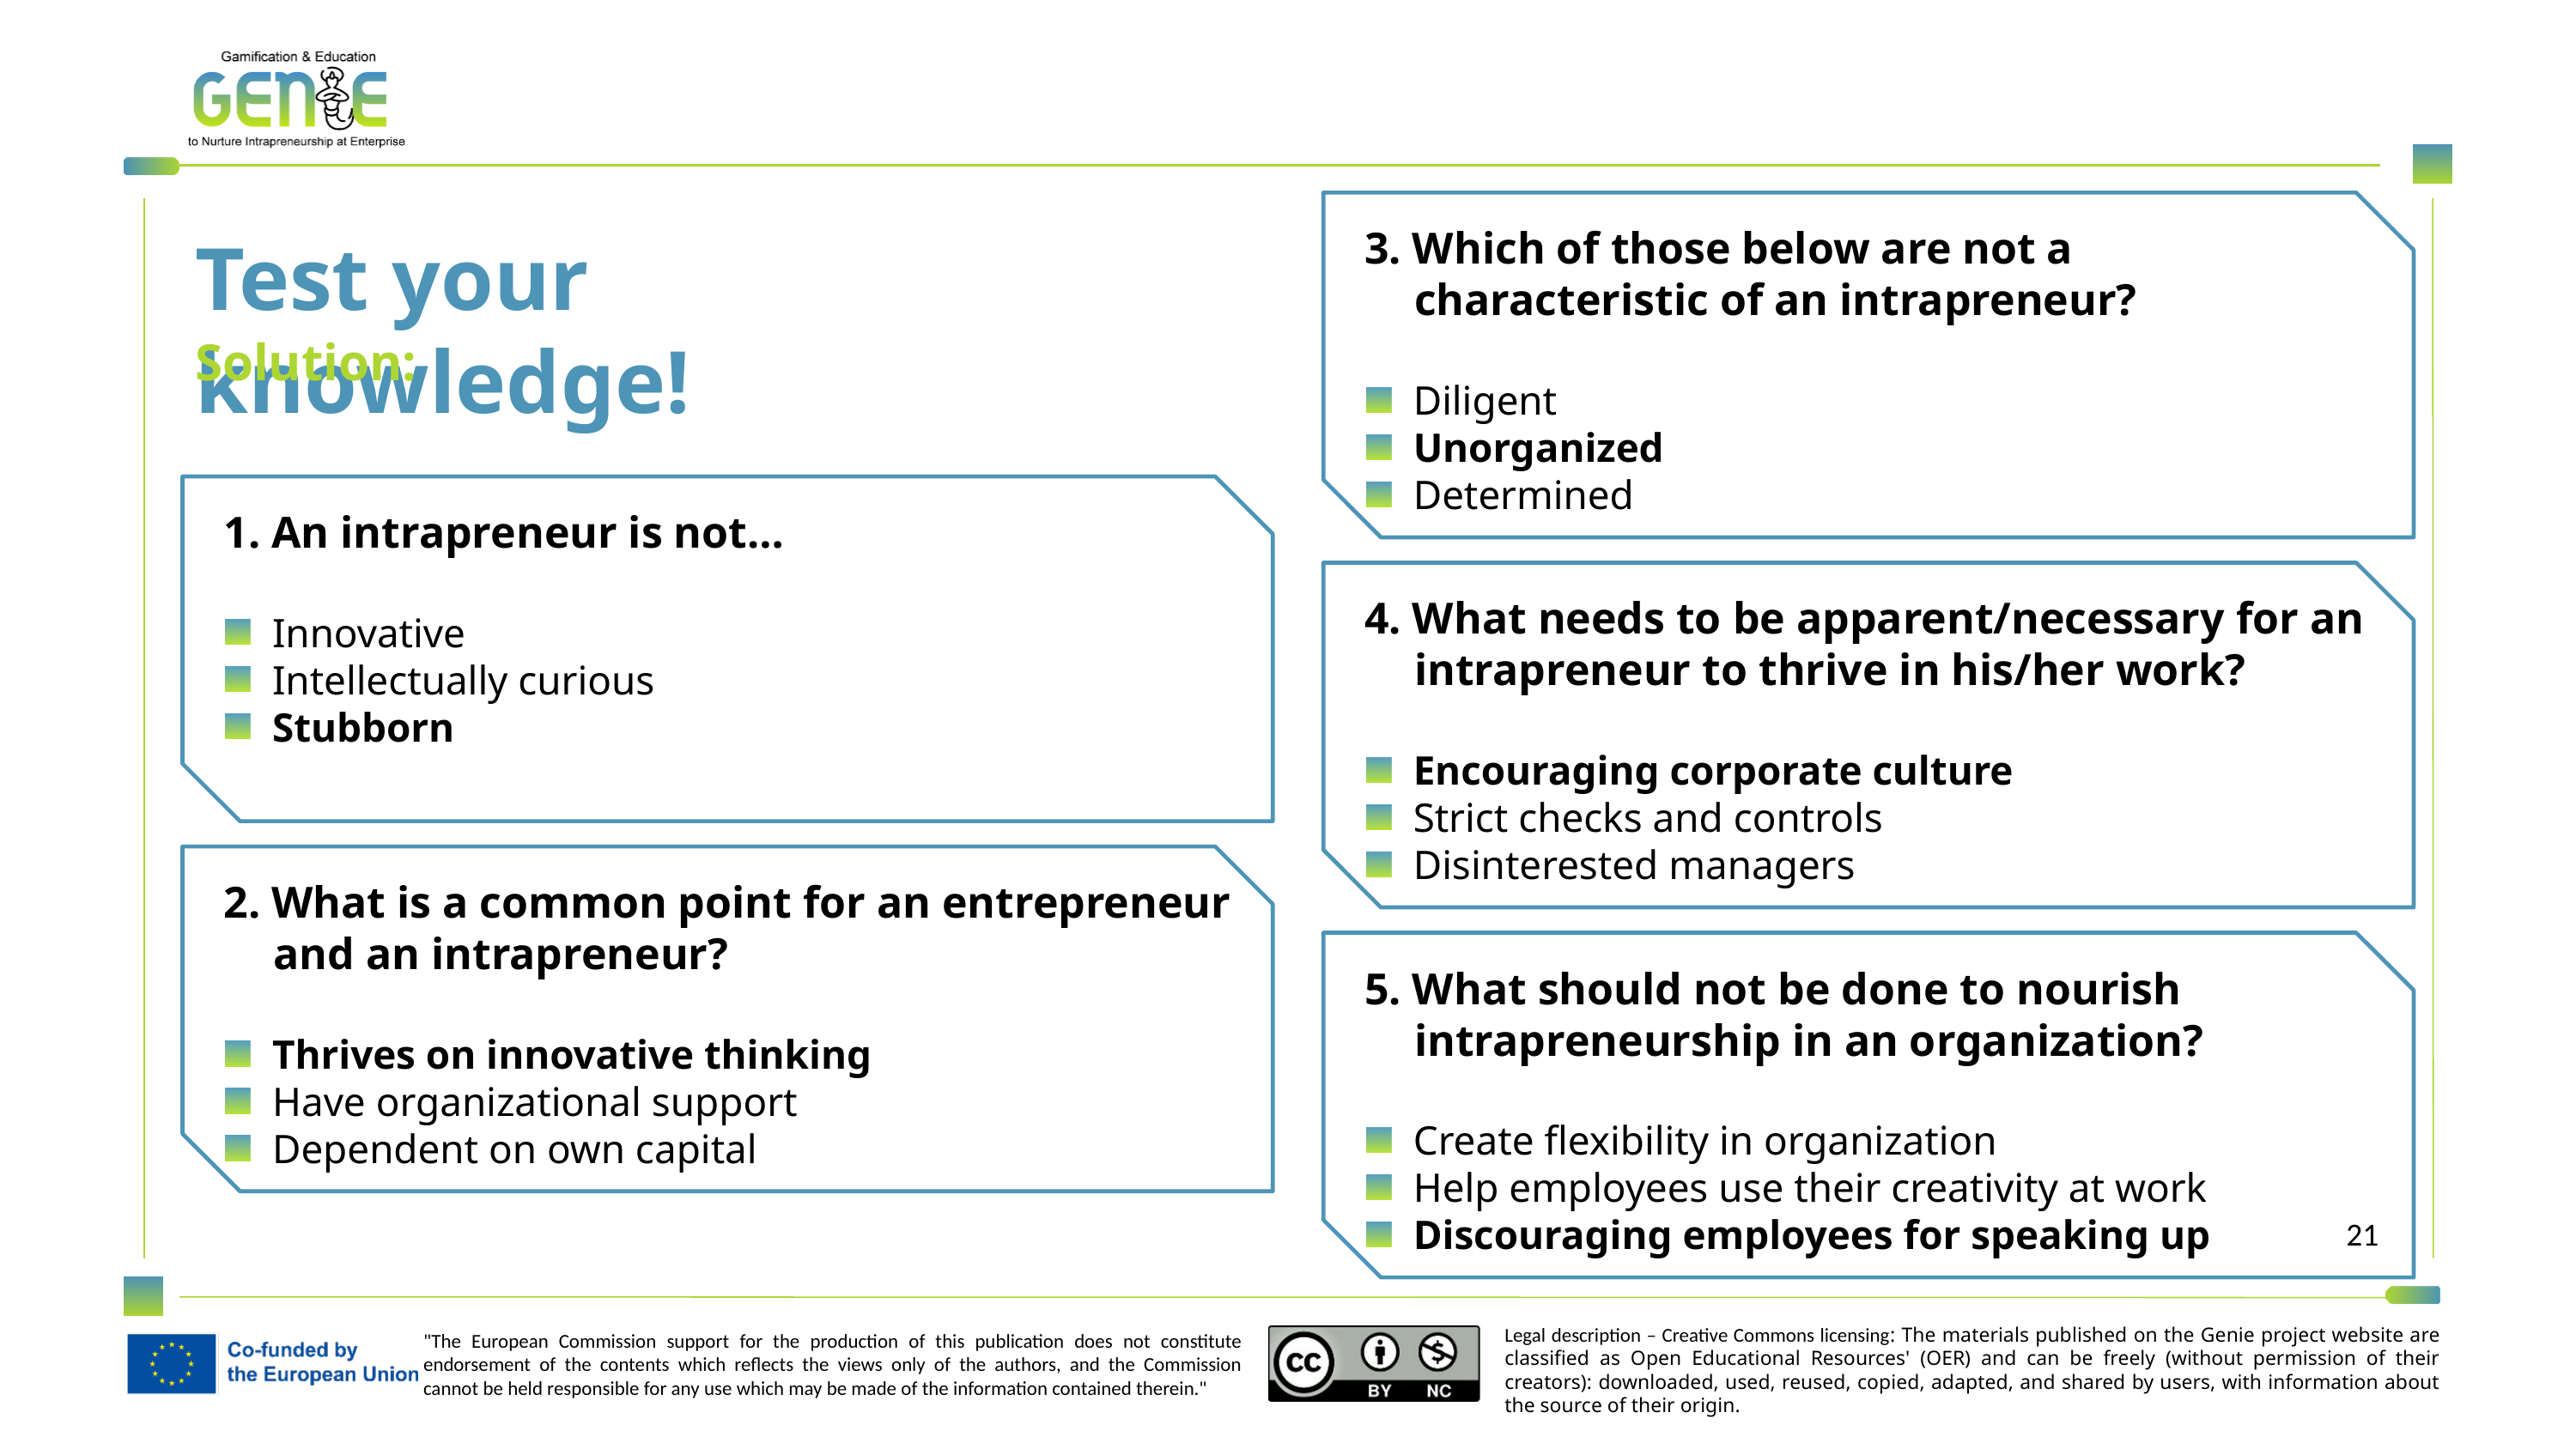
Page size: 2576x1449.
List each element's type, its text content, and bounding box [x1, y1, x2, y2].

picture [1364, 850, 1393, 878]
picture [1364, 803, 1393, 831]
picture [124, 1276, 163, 1316]
picture [124, 1331, 441, 1397]
picture [223, 1086, 252, 1115]
picture [2385, 1286, 2440, 1304]
picture [2413, 144, 2452, 184]
picture [1364, 1173, 1393, 1201]
picture [124, 157, 179, 175]
picture [1364, 385, 1393, 414]
picture [223, 664, 252, 693]
picture [182, 45, 408, 151]
picture [1364, 755, 1393, 784]
picture [1364, 480, 1393, 508]
picture [223, 1039, 252, 1068]
text_box Test your knowledge! [182, 217, 1101, 324]
text_box 1. An intrapreneur is not… Innovative Intellectually curious Stubborn [182, 476, 1273, 822]
text_box 4. What needs to be apparent/necessary for an intrapreneur to thrive in his/her work? Encouraging corporate culture Strict checks and controls Disinterested managers [1323, 562, 2414, 908]
text_box 2. What is a common point for an entrepreneur and an intrapreneur? Thrives on innovative thinking Have organizational support Dependent on own capital [182, 846, 1273, 1191]
picture [223, 1133, 252, 1162]
picture [1364, 433, 1393, 461]
picture [223, 712, 252, 740]
picture [1268, 1325, 1481, 1402]
picture [223, 617, 252, 646]
picture [1364, 1220, 1393, 1248]
text_box 5. What should not be done to nourish intrapreneurship in an organization? Create flexibility in organization Help employees use their creativity at work Discouraging employees for speaking up [1323, 932, 2414, 1278]
text_box 3. Which of those below are not a characteristic of an intrapreneur? Diligent Unorganized Determined [1323, 192, 2414, 537]
text_box Solution: [182, 324, 1215, 459]
picture [1364, 1125, 1393, 1154]
